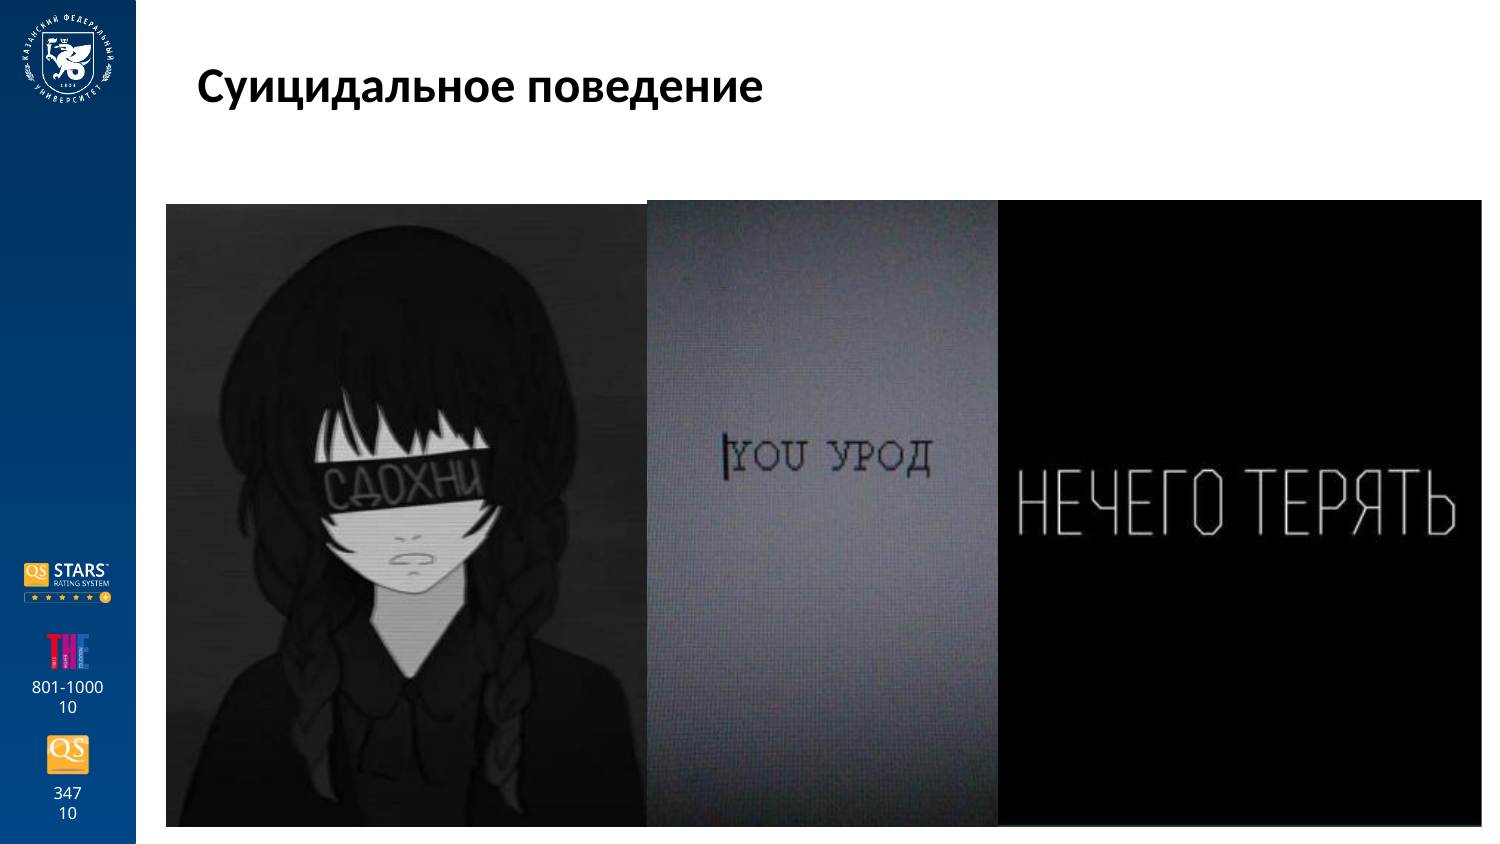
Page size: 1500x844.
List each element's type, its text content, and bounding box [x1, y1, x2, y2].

picture [38, 725, 98, 784]
text_box 347 10 [13, 775, 122, 831]
text_box 801-1000 10 [13, 669, 122, 725]
text_box Суицидальное поведение [182, 45, 892, 120]
picture [166, 200, 1482, 828]
text_box [0, 0, 138, 844]
picture [46, 630, 89, 673]
picture [22, 14, 114, 104]
picture [24, 563, 112, 603]
